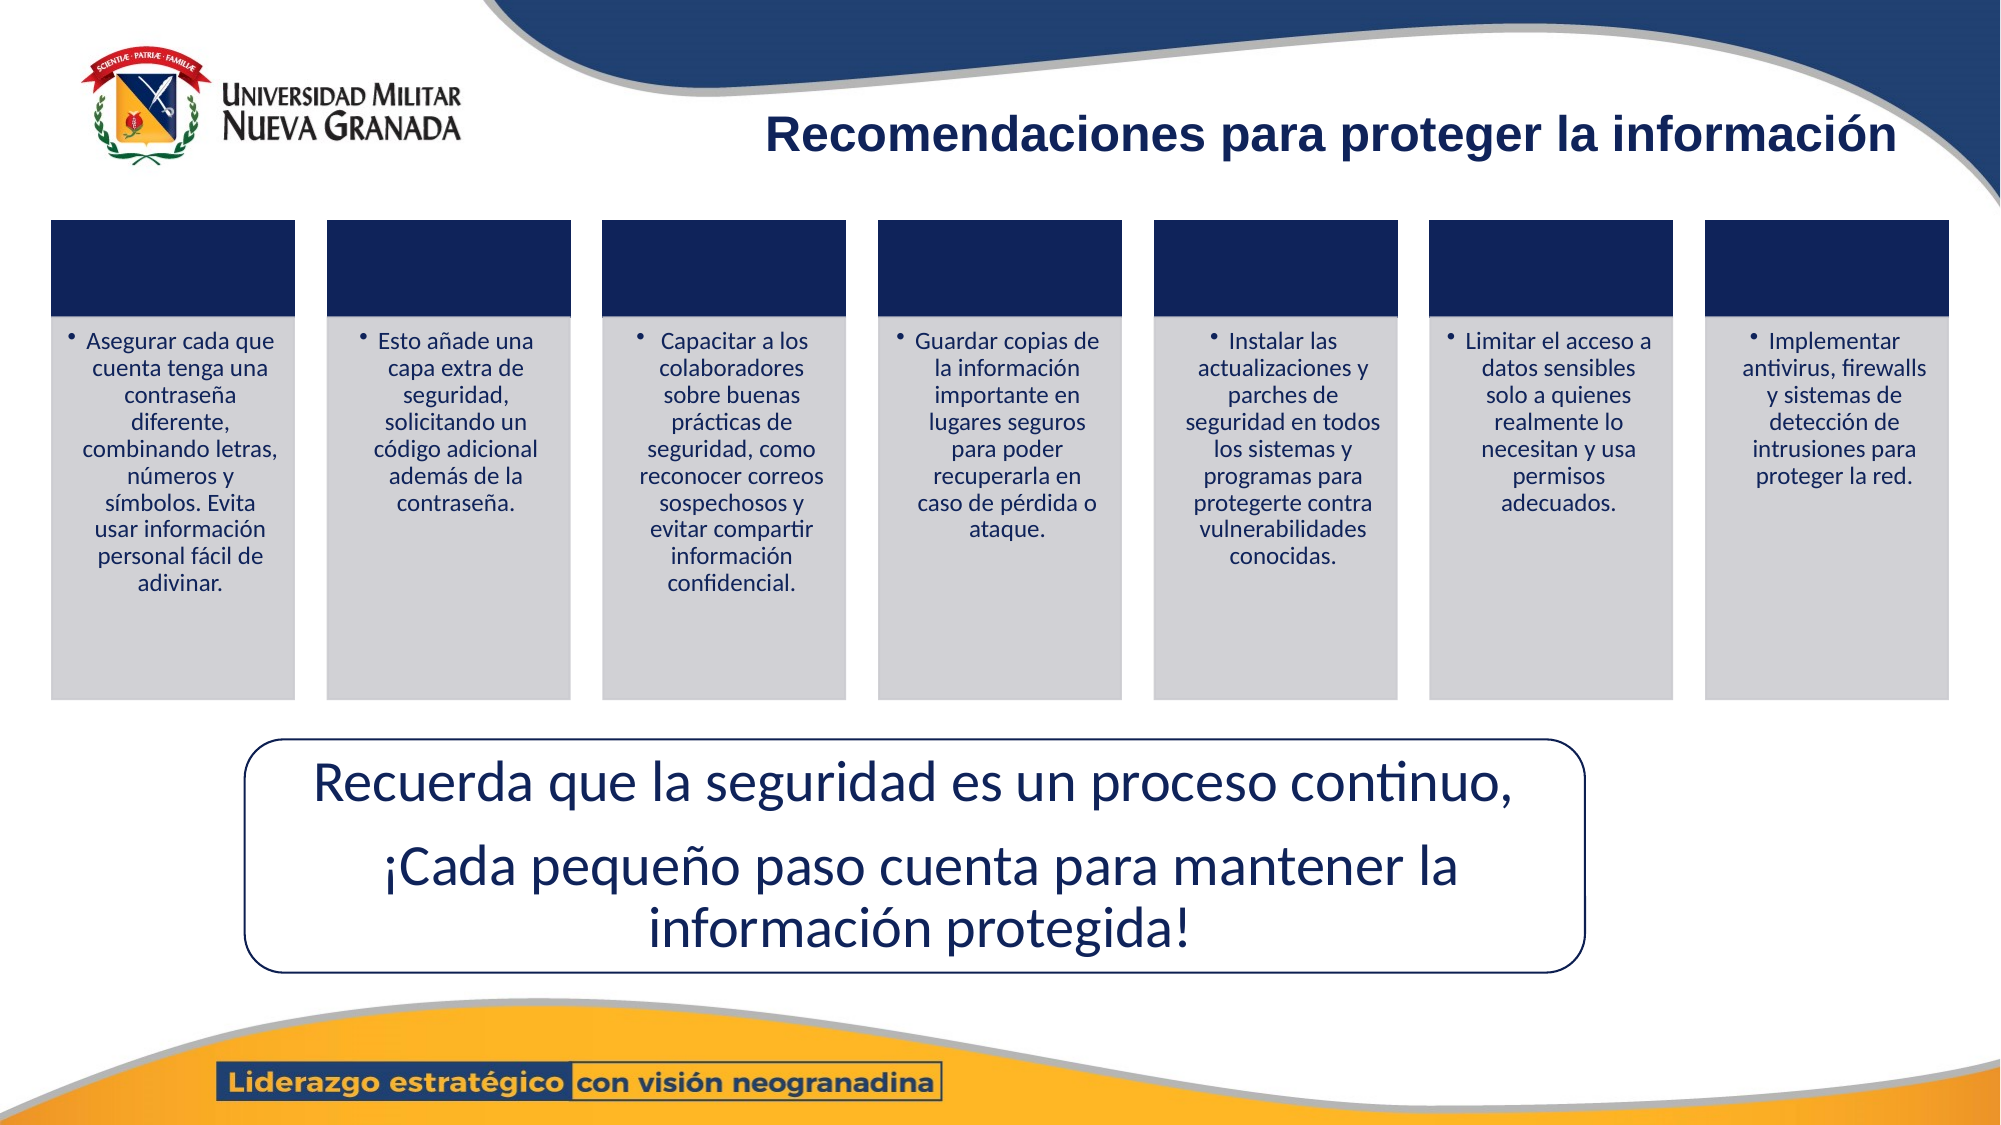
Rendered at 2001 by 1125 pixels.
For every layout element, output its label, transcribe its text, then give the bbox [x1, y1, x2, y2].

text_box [51, 217, 1949, 702]
text_box Recomendaciones para proteger la información [749, 89, 1982, 181]
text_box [244, 739, 1585, 973]
picture [0, 0, 2001, 1125]
